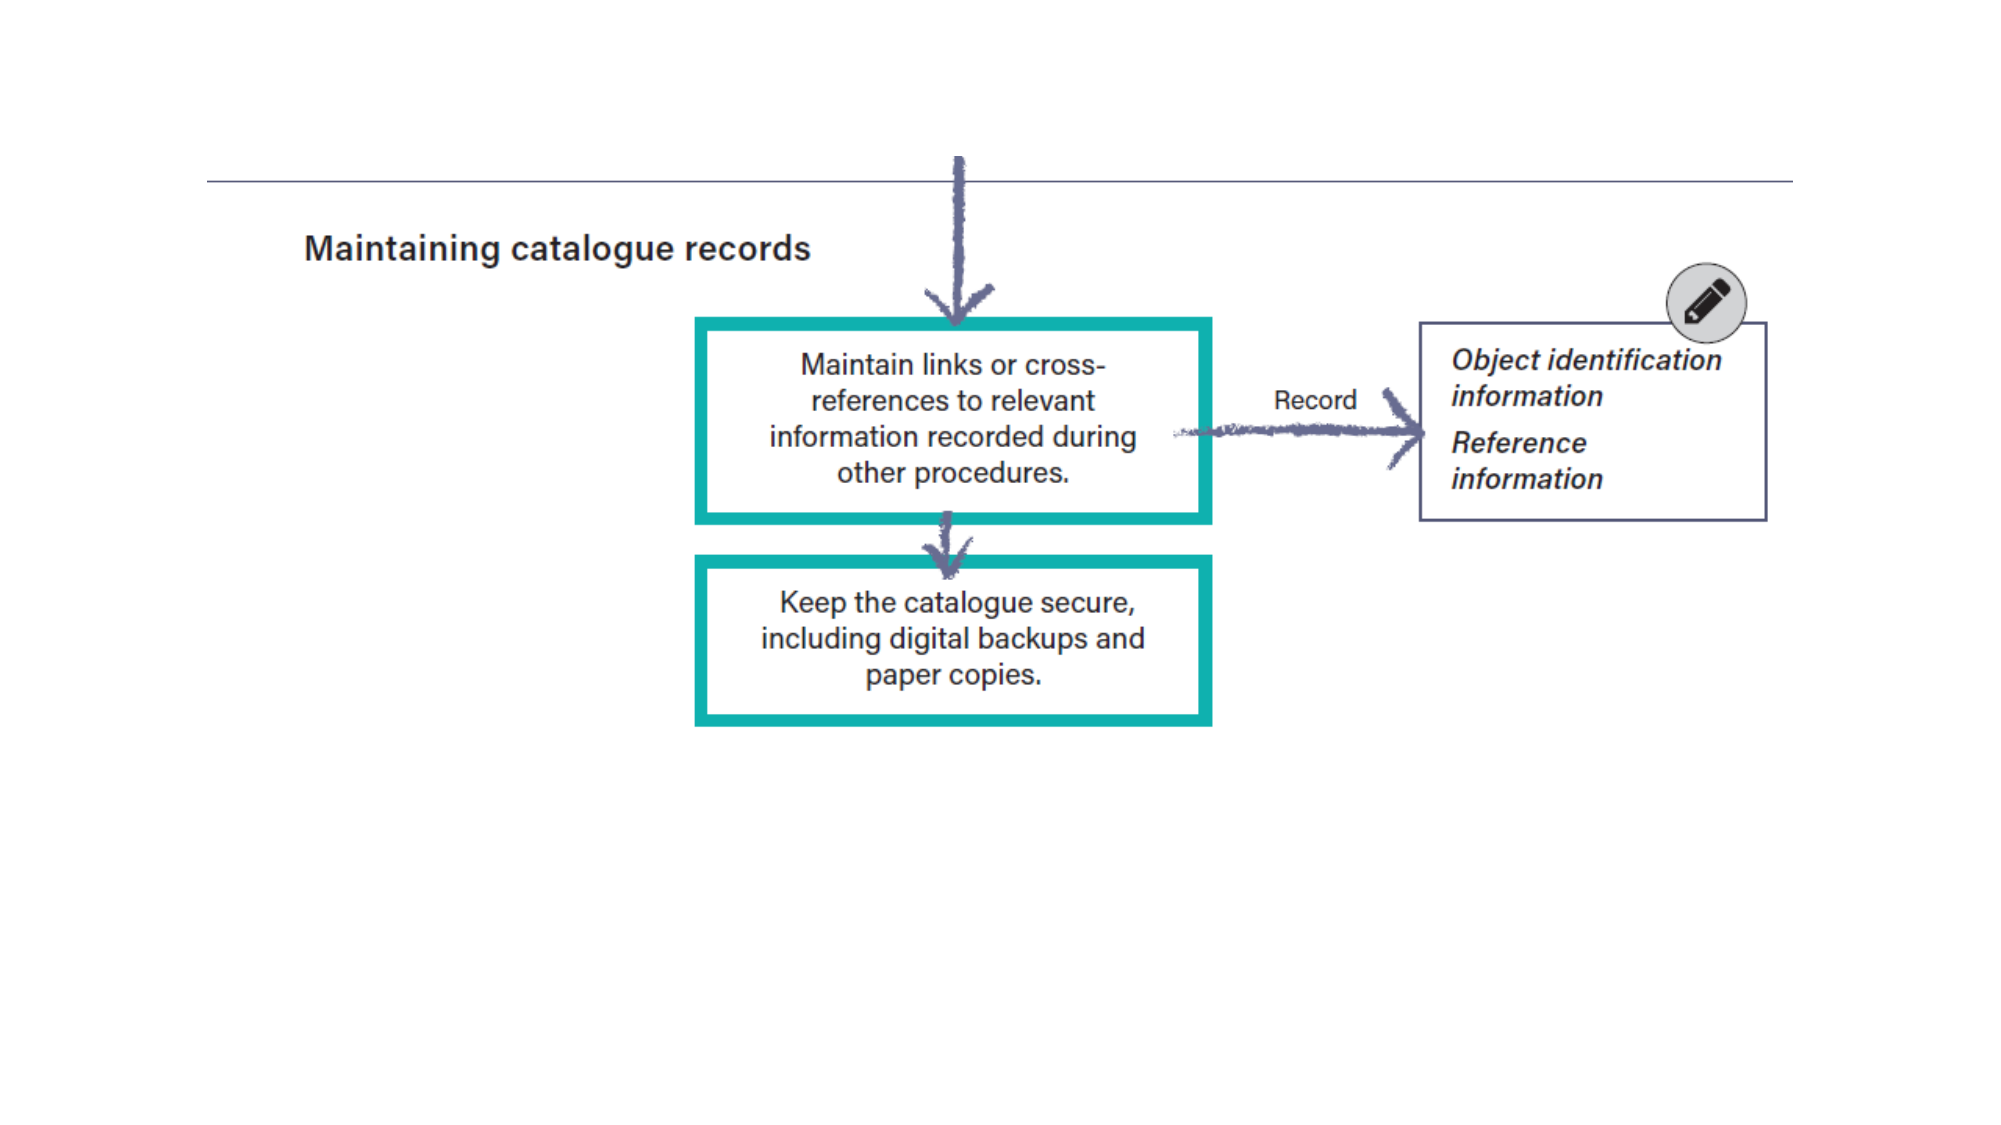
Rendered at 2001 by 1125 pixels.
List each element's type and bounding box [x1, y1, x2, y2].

picture [207, 156, 1793, 968]
